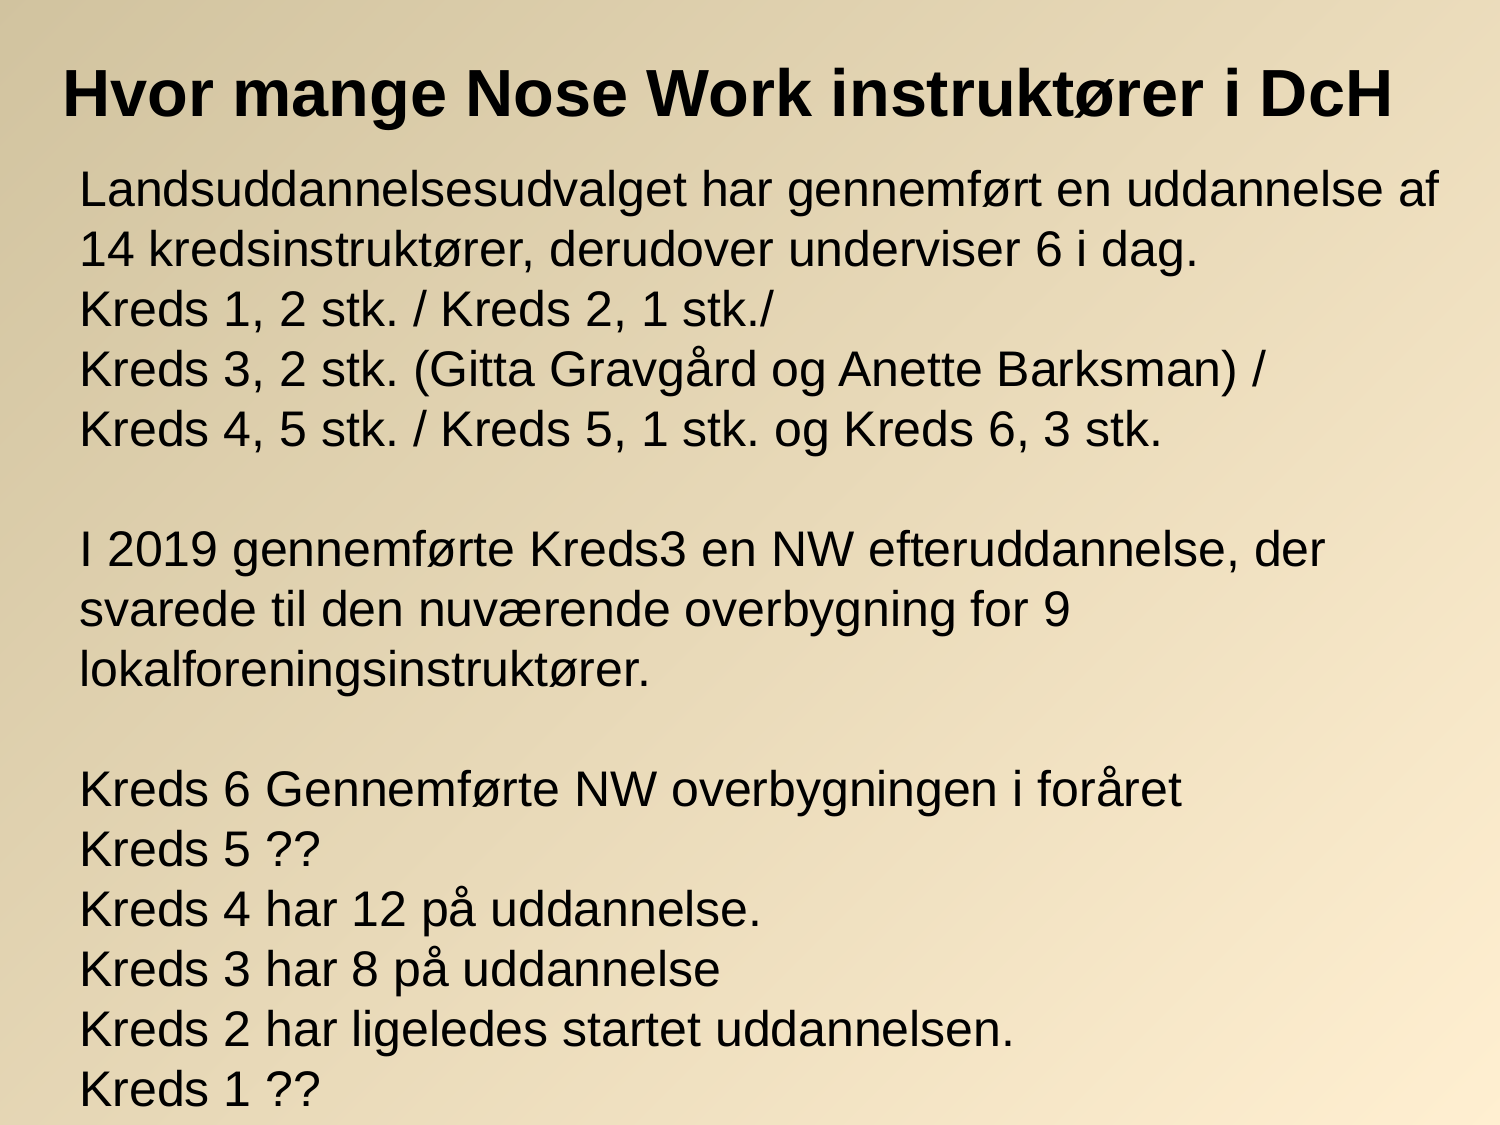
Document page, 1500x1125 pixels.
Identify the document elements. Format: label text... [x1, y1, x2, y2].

text_box Landsuddannelsesudvalget har gennemført en uddannelse af 14 kredsinstruktører, derudover underviser 6 i dag. Kreds 1, 2 stk. / Kreds 2, 1 stk./ Kreds 3, 2 stk. (Gitta Gravgård og Anette Barksman) / Kreds 4, 5 stk. / Kreds 5, 1 stk. og Kreds 6, 3 stk. I 2019 gennemførte Kreds3 en NW efteruddannelse, der svarede til den nuværende overbygning for 9 lokalforeningsinstruktører. Kreds 6 Gennemførte NW overbygningen i foråret Kreds 5 ?? Kreds 4 har 12 på uddannelse. Kreds 3 har 8 på uddannelse Kreds 2 har ligeledes startet uddannelsen. Kreds 1 ?? [64, 148, 1459, 1125]
text_box Hvor mange Nose Work instruktører i DcH [47, 42, 1410, 138]
